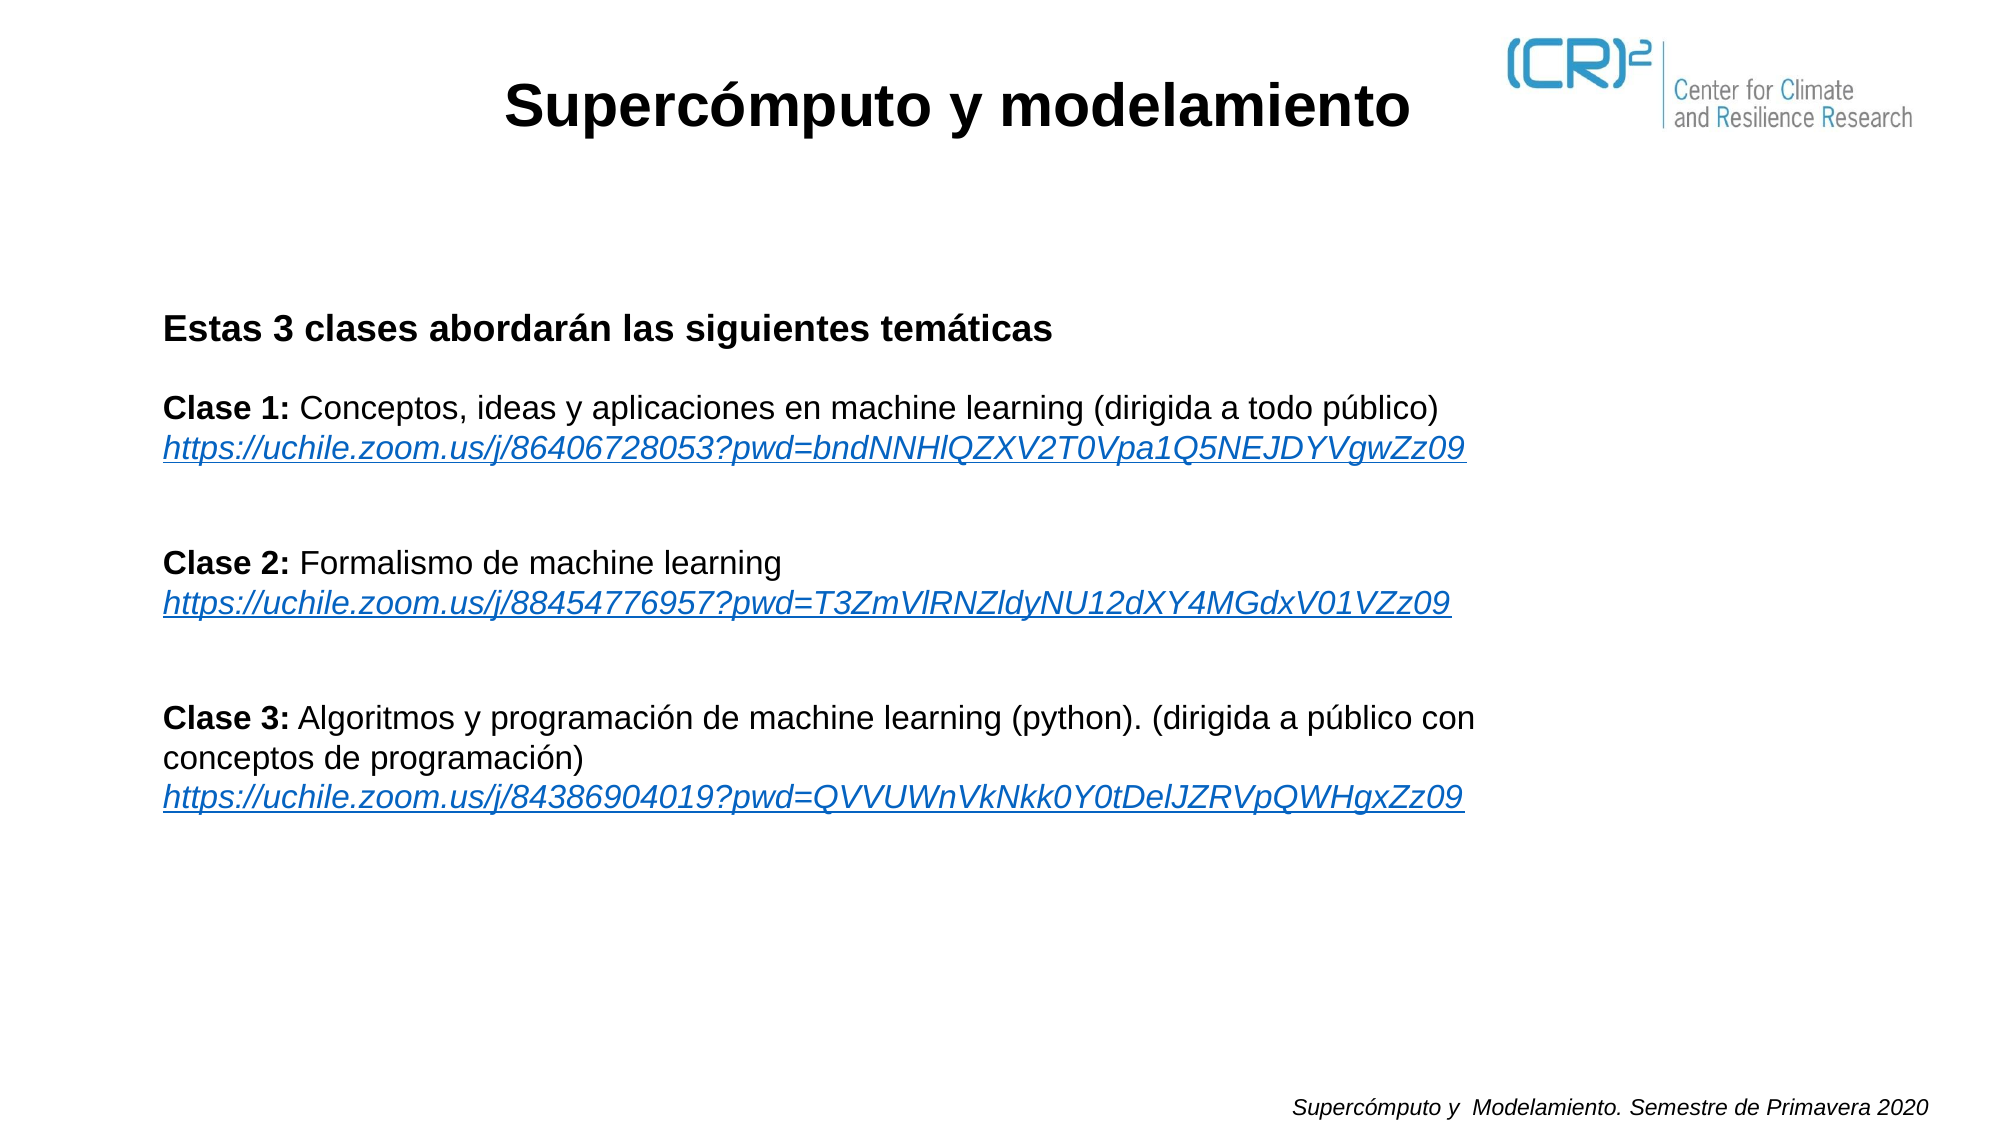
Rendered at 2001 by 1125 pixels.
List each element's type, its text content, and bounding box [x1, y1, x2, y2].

text_box Supercómputo y Modelamiento. Semestre de Primavera 2020 [1225, 1076, 1996, 1125]
text_box Supercómputo y modelamiento [470, 37, 1439, 146]
picture [1444, 0, 1977, 178]
text_box Estas 3 clases abordarán las siguientes temáticas Clase 1: Conceptos, ideas y aplicaciones en machine learning (dirigida a todo público) https://uchile.zoom.us/j/86406728053?pwd=bndNNHlQZXV2T0Vpa1Q5NEJDYVgwZz09 Clase 2: Formalismo de machine learning https://uchile.zoom.us/j/88454776957?pwd=T3ZmVlRNZldyNU12dXY4MGdxV01VZz09 Clase 3: Algoritmos y programación de machine learning (python). (dirigida a público con conceptos de programación) https://uchile.zoom.us/j/84386904019?pwd=QVVUWnVkNkk0Y0tDelJZRVpQWHgxZz09 [147, 289, 1626, 1097]
